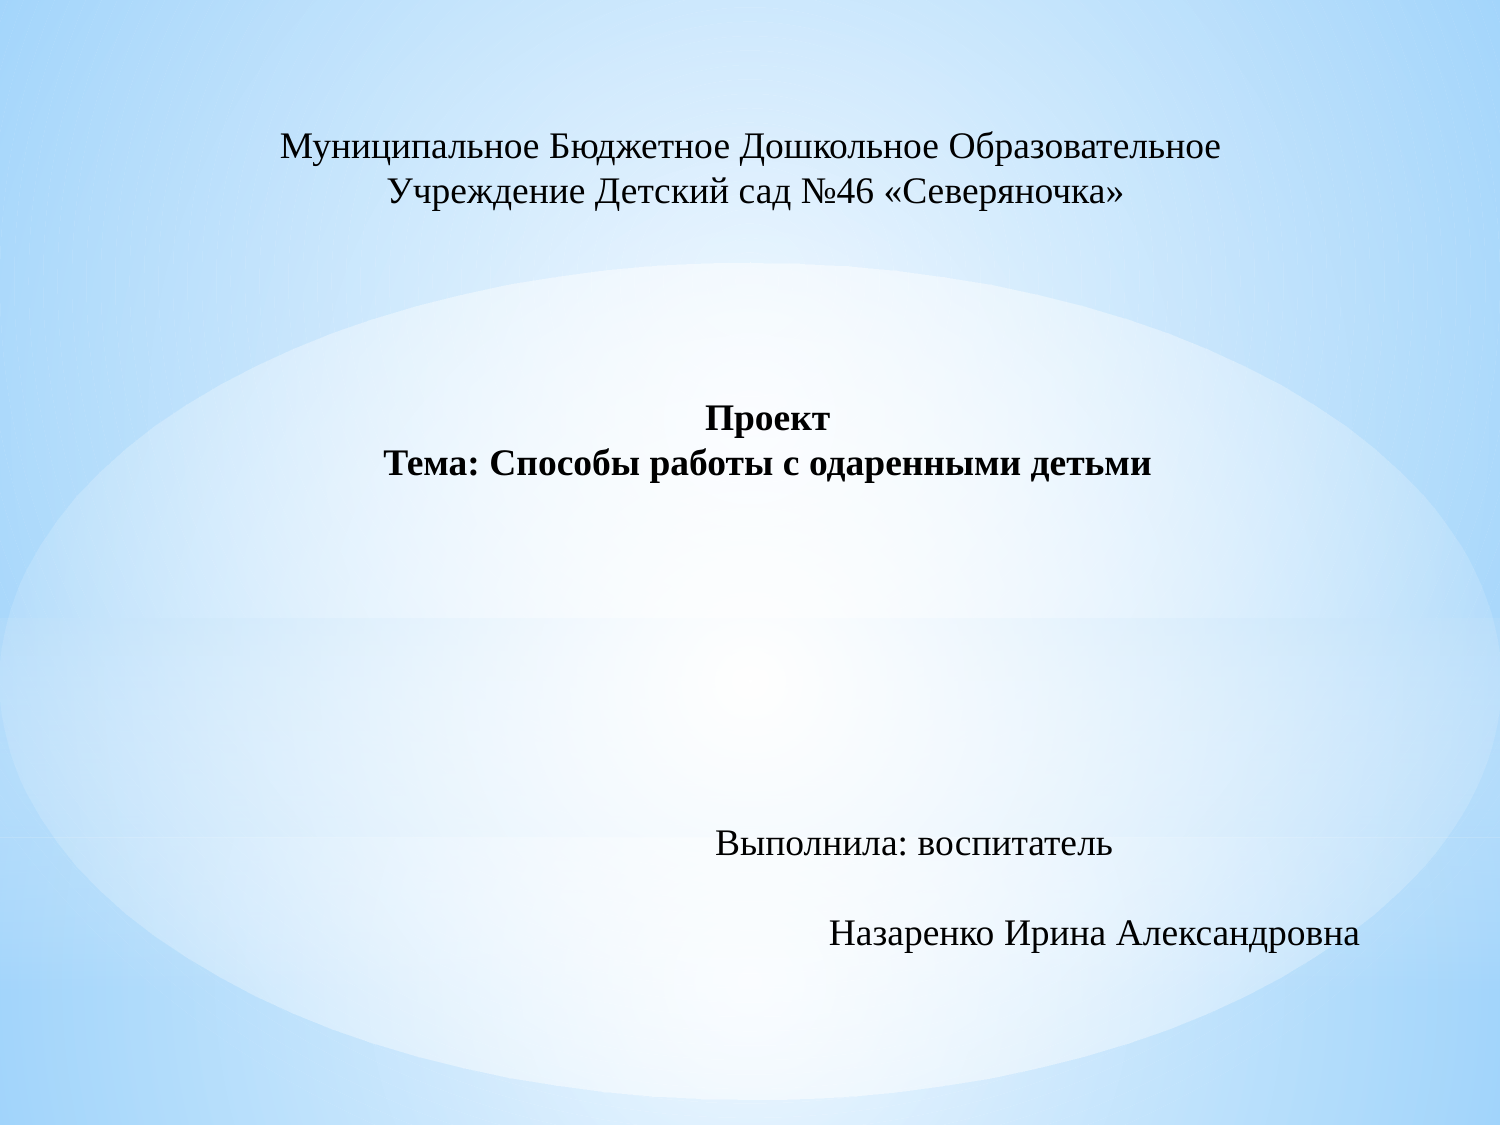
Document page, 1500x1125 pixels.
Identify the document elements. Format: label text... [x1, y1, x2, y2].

text_box Муниципальное Бюджетное Дошкольное Образовательное Учреждение Детский сад №46 «Северяночка» [206, 113, 1306, 264]
text_box Выполнила: воспитатель Назаренко Ирина Александровна [690, 810, 1412, 961]
text_box Проект Тема: Способы работы с одаренными детьми [336, 385, 1199, 490]
